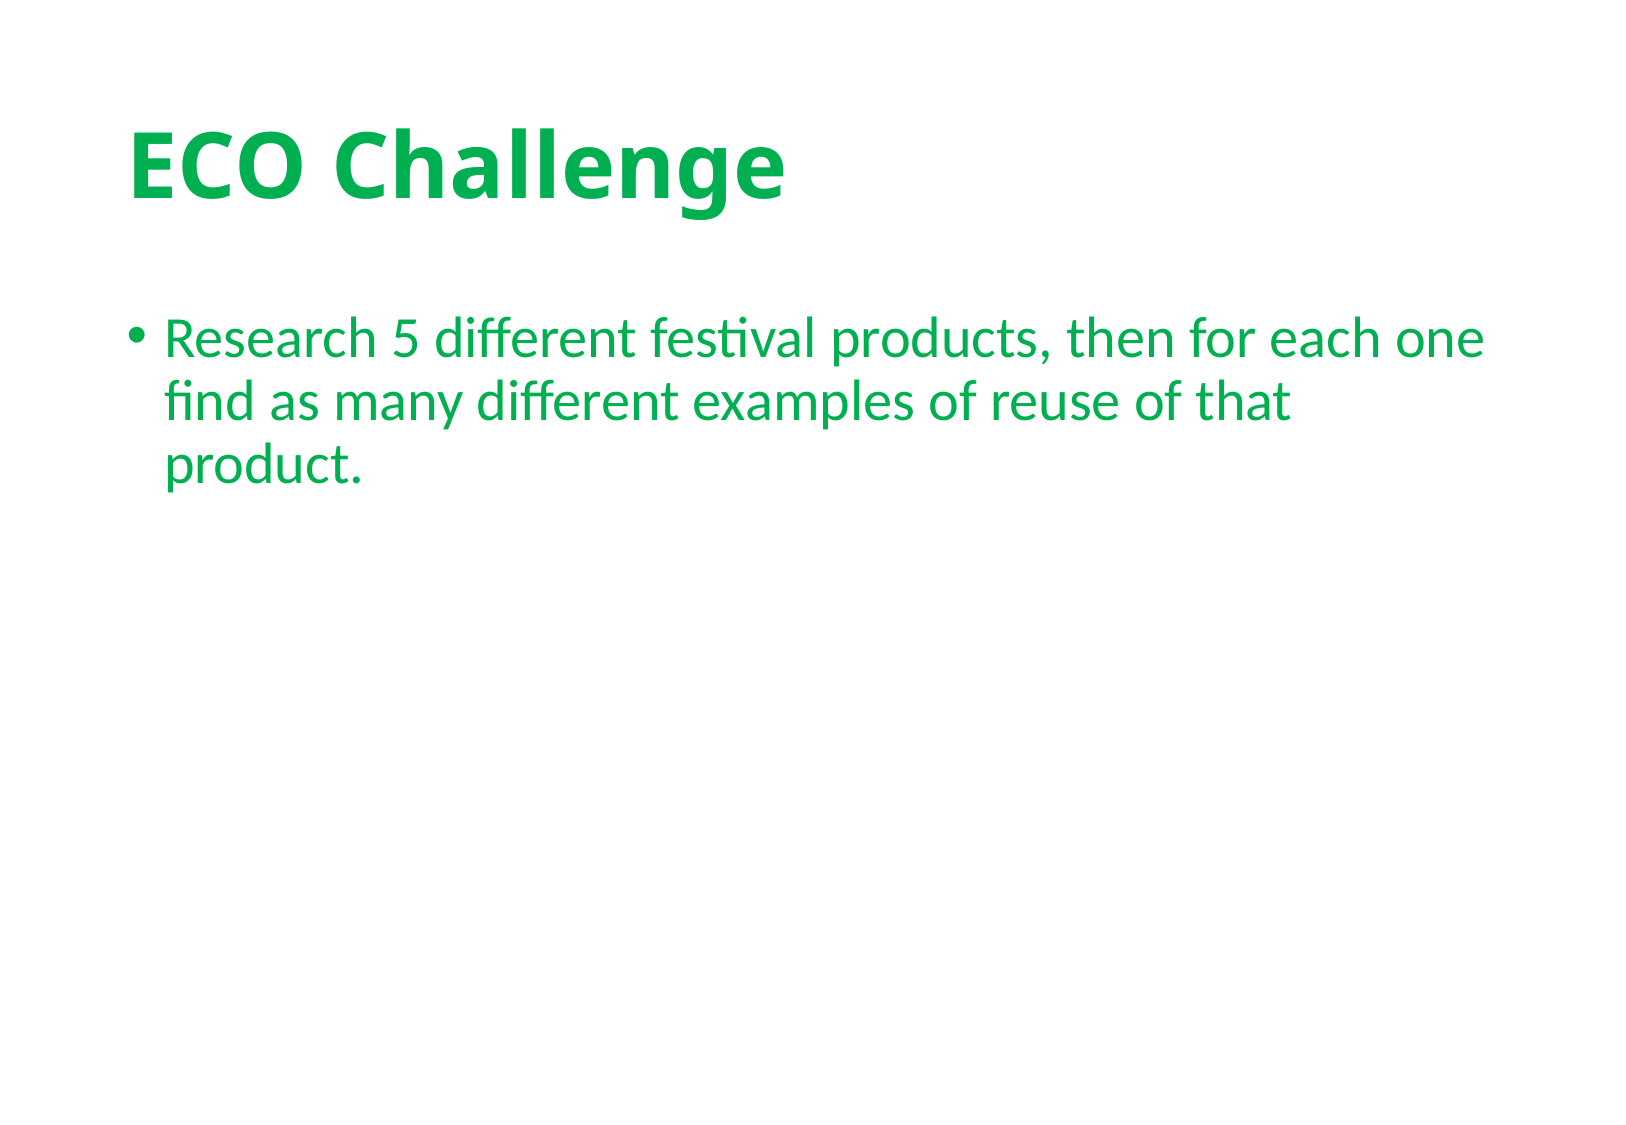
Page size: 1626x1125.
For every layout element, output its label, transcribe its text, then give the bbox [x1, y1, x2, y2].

title ECO Challenge [111, 59, 1514, 278]
list Research 5 different festival products, then for each one find as many different examples of reuse of that product. [111, 299, 1514, 1014]
